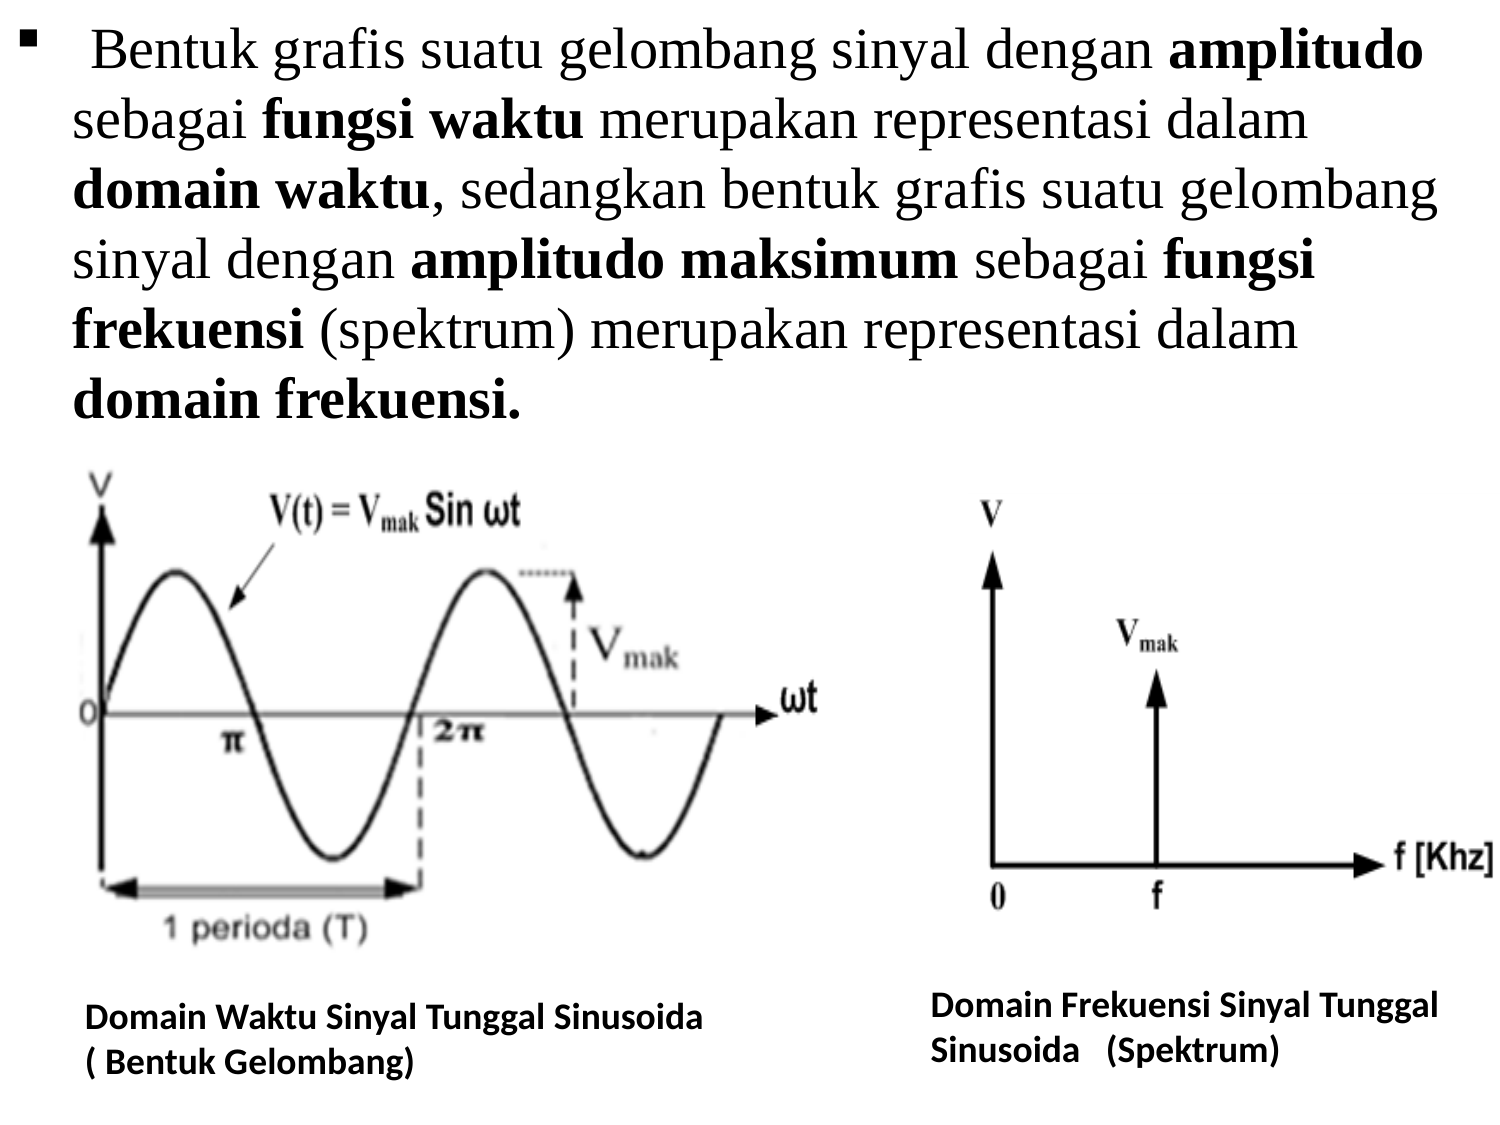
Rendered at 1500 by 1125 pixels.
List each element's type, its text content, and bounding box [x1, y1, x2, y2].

text_box Domain Waktu Sinyal Tunggal Sinusoida ( Bentuk Gelombang) [70, 984, 891, 1090]
picture [70, 456, 821, 966]
text_box Bentuk grafis suatu gelombang sinyal dengan amplitudo sebagai fungsi waktu merupakan representasi dalam domain waktu, sedangkan bentuk grafis suatu gelombang sinyal dengan amplitudo maksimum sebagai fungsi frekuensi (spektrum) merupakan representasi dalam domain frekuensi. [0, 2, 1500, 578]
picture [968, 491, 1500, 918]
text_box Domain Frekuensi Sinyal Tunggal Sinusoida (Spektrum) [915, 972, 1464, 1078]
